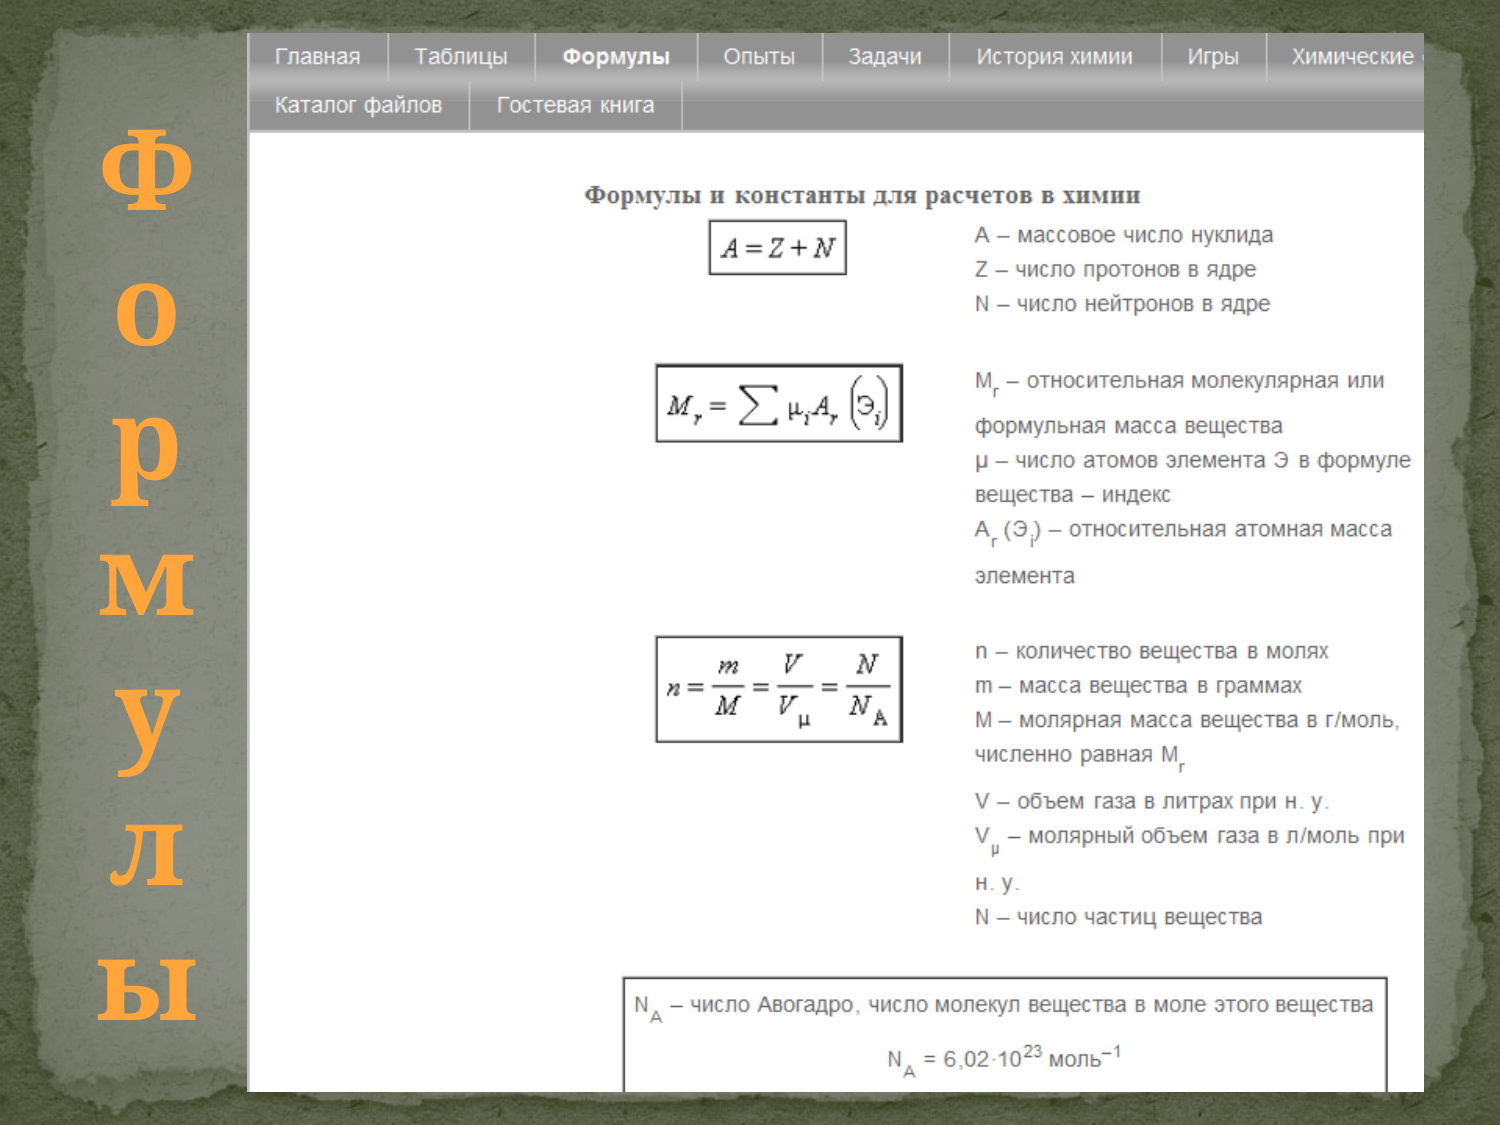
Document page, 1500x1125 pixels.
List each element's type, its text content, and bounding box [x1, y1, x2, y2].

text_box Формулы [76, 89, 219, 1050]
picture [247, 33, 1424, 1092]
